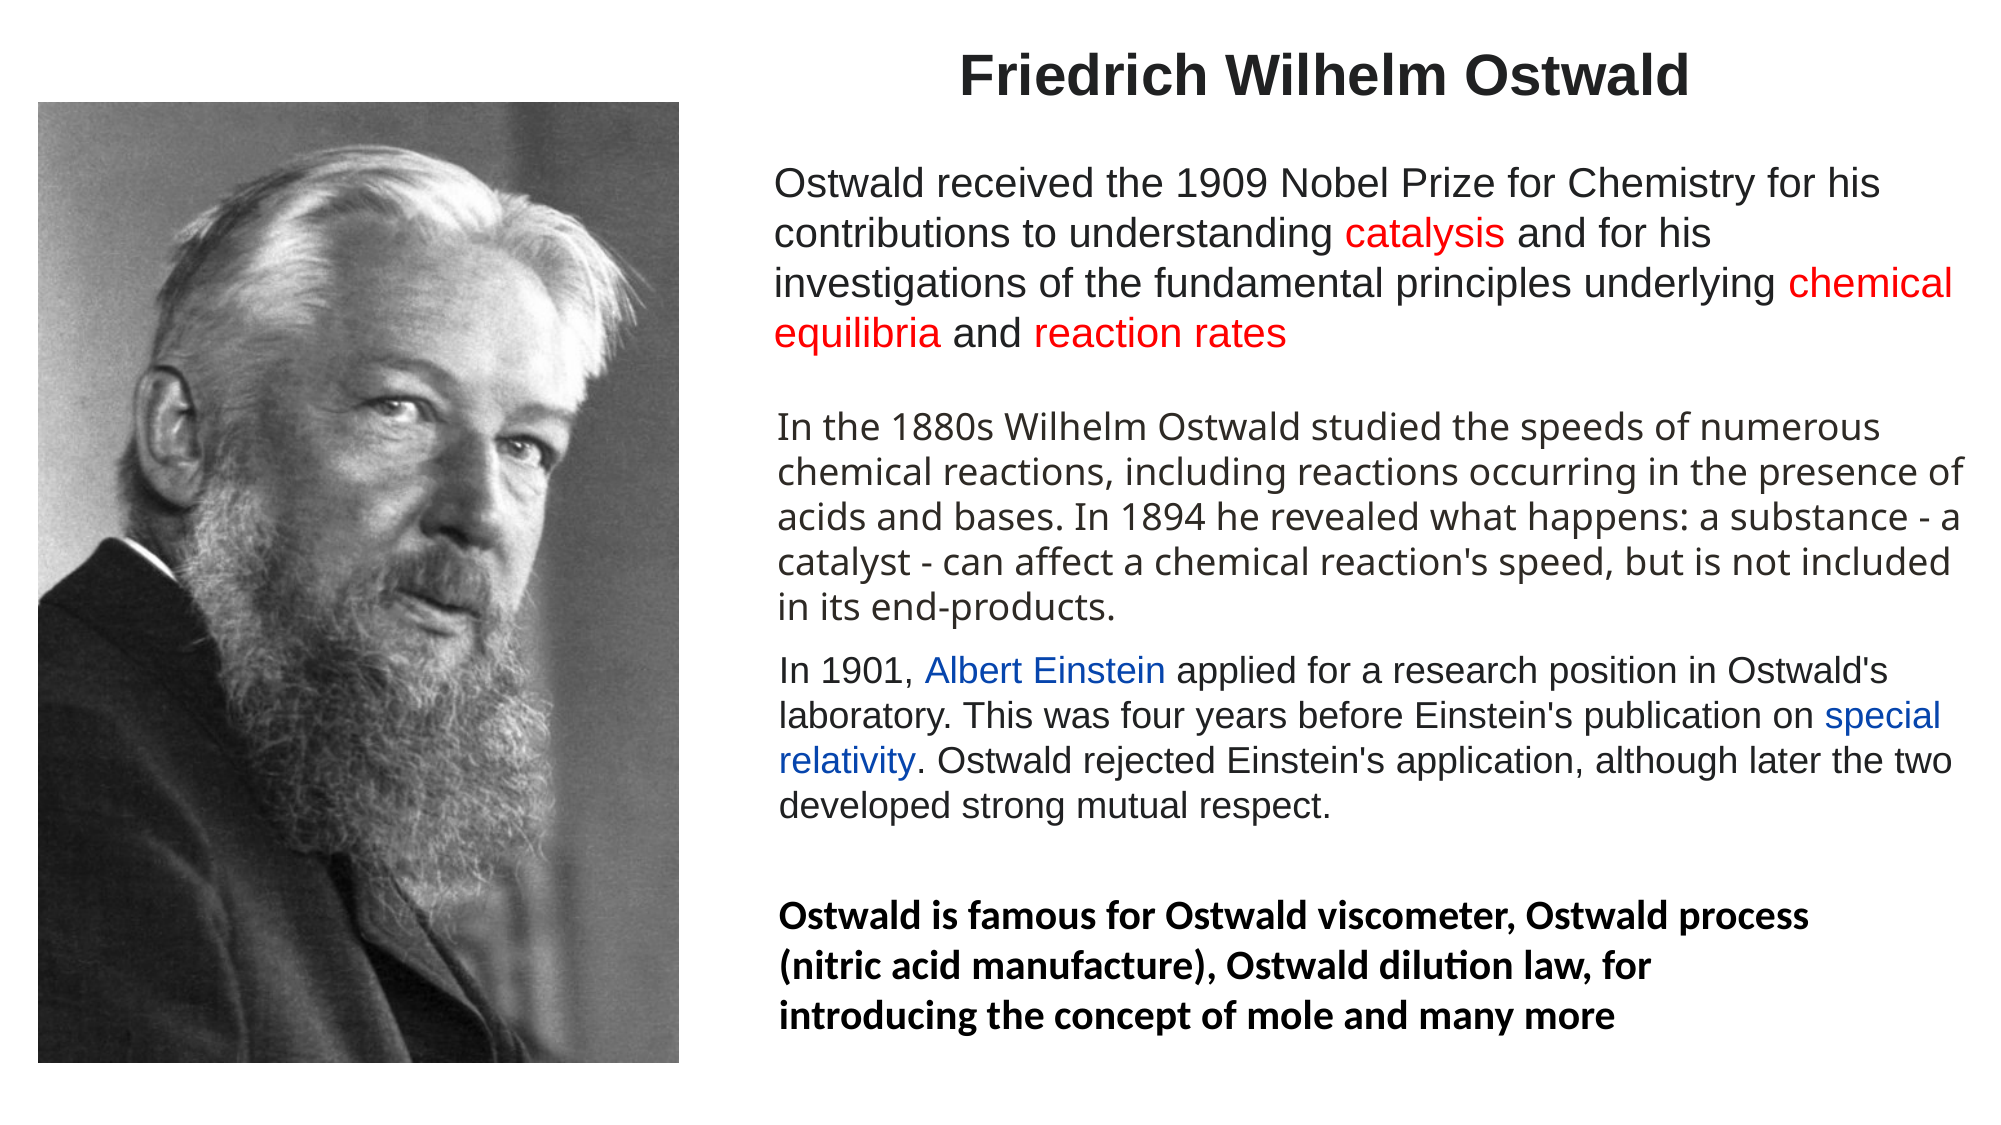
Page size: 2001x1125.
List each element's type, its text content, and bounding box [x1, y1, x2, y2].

text_box Ostwald is famous for Ostwald viscometer, Ostwald process (nitric acid manufacture), Ostwald dilution law, for introducing the concept of mole and many more [764, 880, 1875, 1046]
text_box Friedrich Wilhelm Ostwald [945, 29, 1798, 115]
text_box In 1901, Albert Einstein applied for a research position in Ostwald's laboratory. This was four years before Einstein's publication on special relativity. Ostwald rejected Einstein's application, although later the two developed strong mutual respect. [764, 638, 1976, 833]
text_box In the 1880s Wilhelm Ostwald studied the speeds of numerous chemical reactions, including reactions occurring in the presence of acids and bases. In 1894 he revealed what happens: a substance - a catalyst - can affect a chemical reaction's speed, but is not included in its end-products. [762, 395, 1980, 636]
text_box Ostwald received the 1909 Nobel Prize for Chemistry for his contributions to understanding catalysis and for his investigations of the fundamental principles underlying chemical equilibria and reaction rates [759, 148, 1977, 364]
picture [38, 102, 679, 1063]
